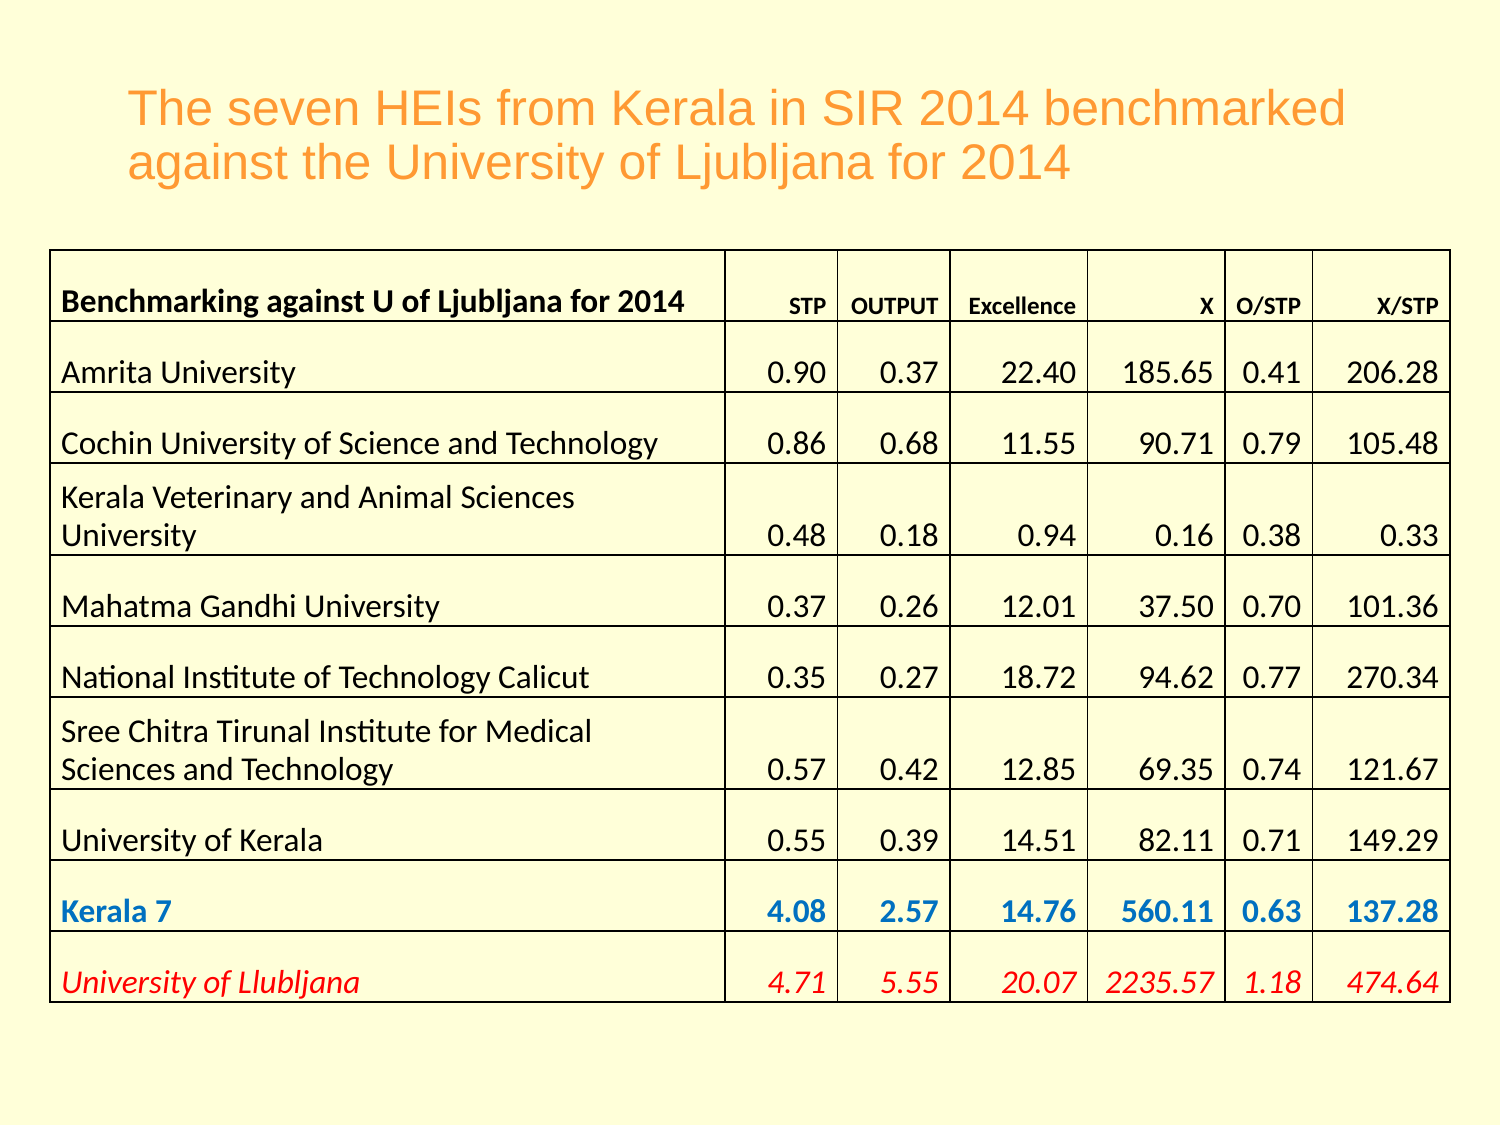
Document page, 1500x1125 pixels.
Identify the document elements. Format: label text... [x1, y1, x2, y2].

table_cell 0.35 [726, 627, 837, 696]
table_header OUTPUT [838, 251, 949, 320]
table_header X [1088, 251, 1224, 320]
table_cell 0.39 [838, 790, 949, 859]
table_cell 0.27 [838, 627, 949, 696]
text_box The seven HEIs from Kerala in SIR 2014 benchmarked against the University of Ljubljana for 2014 [112, 74, 1450, 198]
table_cell 22.40 [951, 322, 1087, 391]
table_cell 101.36 [1313, 556, 1449, 625]
table_cell 12.01 [951, 556, 1087, 625]
table_cell 0.18 [838, 464, 949, 554]
table_cell Kerala 7 [51, 861, 724, 930]
table_cell 12.85 [951, 698, 1087, 788]
table_cell 0.79 [1226, 393, 1312, 462]
table_cell 121.67 [1313, 698, 1449, 788]
table_cell 0.48 [726, 464, 837, 554]
table_cell 69.35 [1088, 698, 1224, 788]
table_cell 2.57 [838, 861, 949, 930]
table_cell 0.33 [1313, 464, 1449, 554]
table_cell 37.50 [1088, 556, 1224, 625]
table_cell 0.37 [838, 322, 949, 391]
table_cell 0.16 [1088, 464, 1224, 554]
table_cell 14.76 [951, 861, 1087, 930]
table_cell 185.65 [1088, 322, 1224, 391]
table_cell 0.42 [838, 698, 949, 788]
table_header O/STP [1226, 251, 1312, 320]
table_cell 270.34 [1313, 627, 1449, 696]
table_cell National Institute of Technology Calicut [51, 627, 724, 696]
table_cell 206.28 [1313, 322, 1449, 391]
table_header Benchmarking against U of Ljubljana for 2014 [51, 251, 724, 320]
table_cell 2235.57 [1088, 932, 1224, 1001]
table_cell 0.70 [1226, 556, 1312, 625]
table_cell Mahatma Gandhi University [51, 556, 724, 625]
table_cell 0.55 [726, 790, 837, 859]
table_cell 1.18 [1226, 932, 1312, 1001]
table_cell 0.26 [838, 556, 949, 625]
table_cell 105.48 [1313, 393, 1449, 462]
table_cell 149.29 [1313, 790, 1449, 859]
table_cell 94.62 [1088, 627, 1224, 696]
table_header STP [726, 251, 837, 320]
table_cell 14.51 [951, 790, 1087, 859]
table_cell 4.08 [726, 861, 837, 930]
table_cell 90.71 [1088, 393, 1224, 462]
table_cell Cochin University of Science and Technology [51, 393, 724, 462]
table_cell 0.38 [1226, 464, 1312, 554]
table_cell 0.74 [1226, 698, 1312, 788]
table_cell 82.11 [1088, 790, 1224, 859]
table_cell 560.11 [1088, 861, 1224, 930]
table_cell 0.37 [726, 556, 837, 625]
table_cell Kerala Veterinary and Animal Sciences University [51, 464, 724, 554]
table_cell 474.64 [1313, 932, 1449, 1001]
table_cell Sree Chitra Tirunal Institute for Medical Sciences and Technology [51, 698, 724, 788]
table_cell University of Llubljana [51, 932, 724, 1001]
table_cell 0.86 [726, 393, 837, 462]
table_cell 20.07 [951, 932, 1087, 1001]
table_cell 0.57 [726, 698, 837, 788]
table_cell 0.90 [726, 322, 837, 391]
table_cell 0.71 [1226, 790, 1312, 859]
table_cell 0.77 [1226, 627, 1312, 696]
table_header Excellence [951, 251, 1087, 320]
table_cell 4.71 [726, 932, 837, 1001]
table_cell University of Kerala [51, 790, 724, 859]
table_cell 18.72 [951, 627, 1087, 696]
table_header X/STP [1313, 251, 1449, 320]
table_cell 5.55 [838, 932, 949, 1001]
table_cell 0.41 [1226, 322, 1312, 391]
table_cell Amrita University [51, 322, 724, 391]
table_cell 0.94 [951, 464, 1087, 554]
table_cell 137.28 [1313, 861, 1449, 930]
table_cell 11.55 [951, 393, 1087, 462]
table_cell 0.63 [1226, 861, 1312, 930]
table_cell 0.68 [838, 393, 949, 462]
